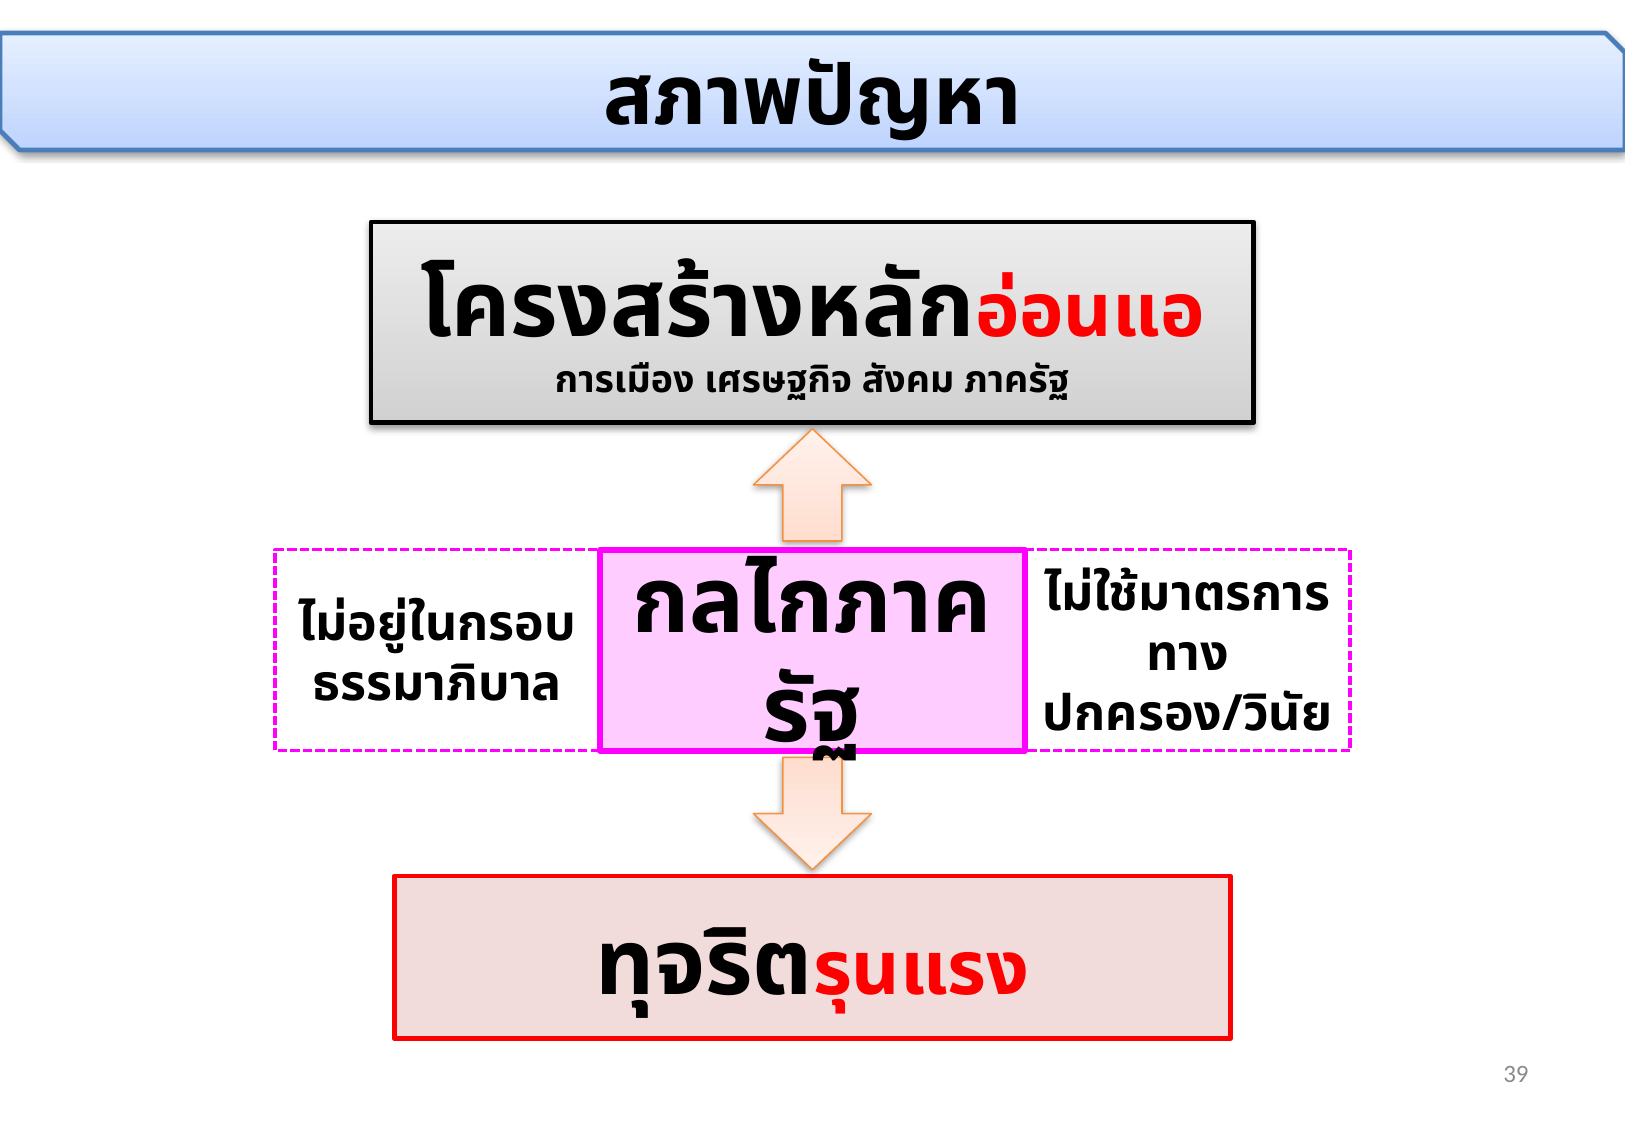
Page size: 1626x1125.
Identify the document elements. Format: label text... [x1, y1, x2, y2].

text_box ไม่อยู่ในกรอบธรรมาภิบาล [273, 548, 598, 753]
text_box ทุจริตรุนแรง [392, 874, 1233, 1041]
text_box กลไกภาครัฐ [598, 548, 1027, 753]
text_box [752, 428, 873, 542]
slide_number 39 [1164, 1042, 1544, 1103]
text_box สภาพปัญหา [0, 32, 1625, 151]
text_box [752, 756, 873, 871]
text_box โครงสร้างหลักอ่อนแอ การเมือง เศรษฐกิจ สังคม ภาครัฐ [370, 221, 1254, 424]
text_box ไม่ใช้มาตรการทางปกครอง/วินัย [1027, 548, 1352, 753]
